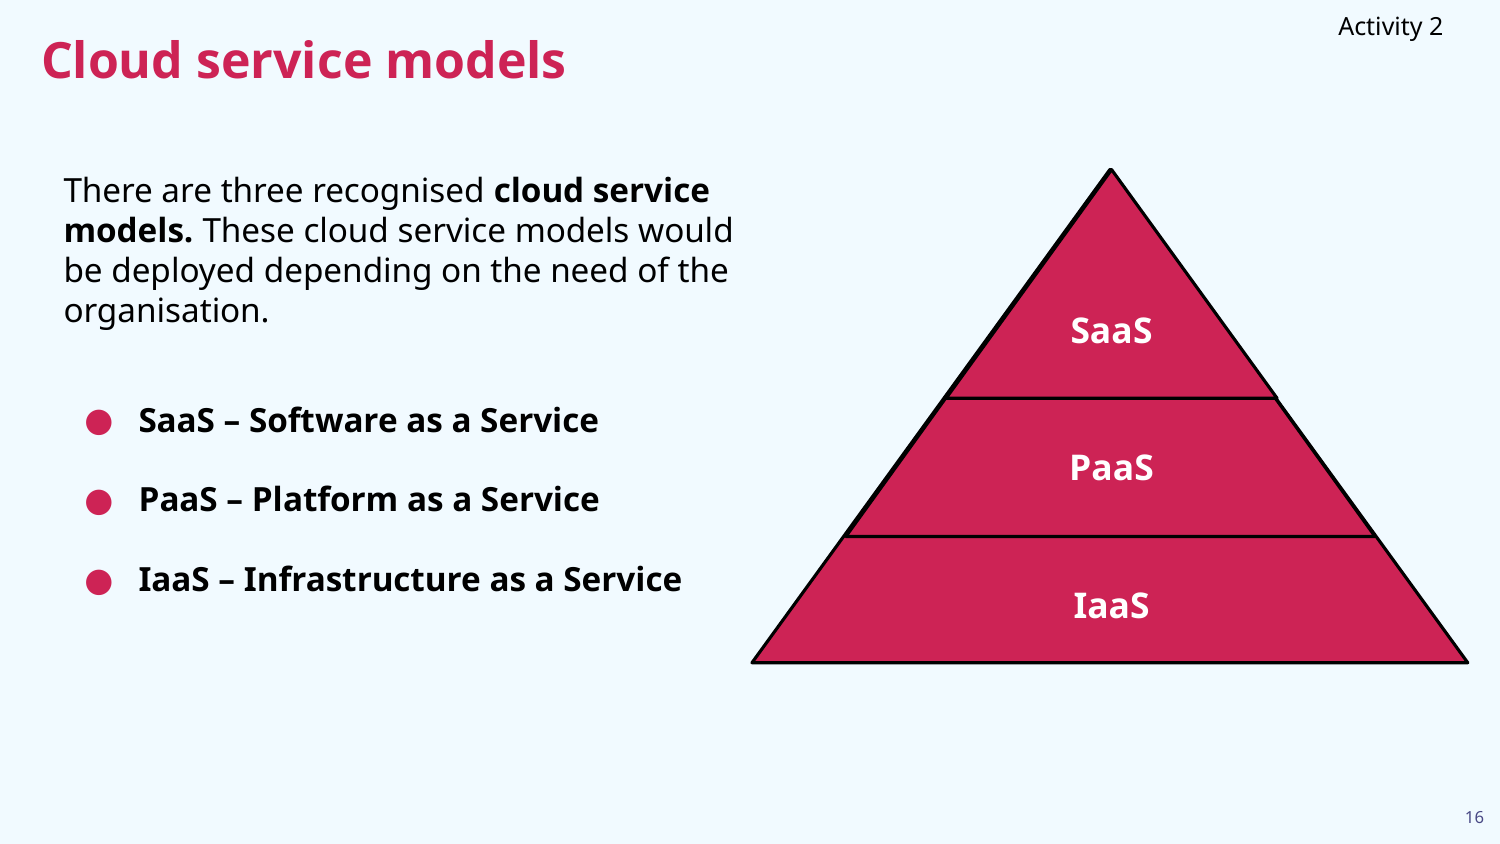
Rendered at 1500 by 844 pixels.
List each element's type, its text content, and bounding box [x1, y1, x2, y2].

text_box [845, 397, 1376, 537]
text_box IaaS [1042, 567, 1181, 641]
text_box PaaS [1042, 430, 1181, 503]
title Cloud service models [25, 0, 1424, 117]
slide_number 16 [1448, 792, 1500, 844]
text_box There are three recognised cloud service models. These cloud service models would be deployed depending on the need of the organisation. SaaS – Software as a Service PaaS – Platform as a Service IaaS – Infrastructure as a Service [48, 154, 784, 700]
text_box SaaS [1042, 292, 1181, 366]
text_box [946, 169, 1278, 399]
subtitle Activity 2 [1424, 0, 1444, 52]
text_box [784, 241, 1468, 663]
